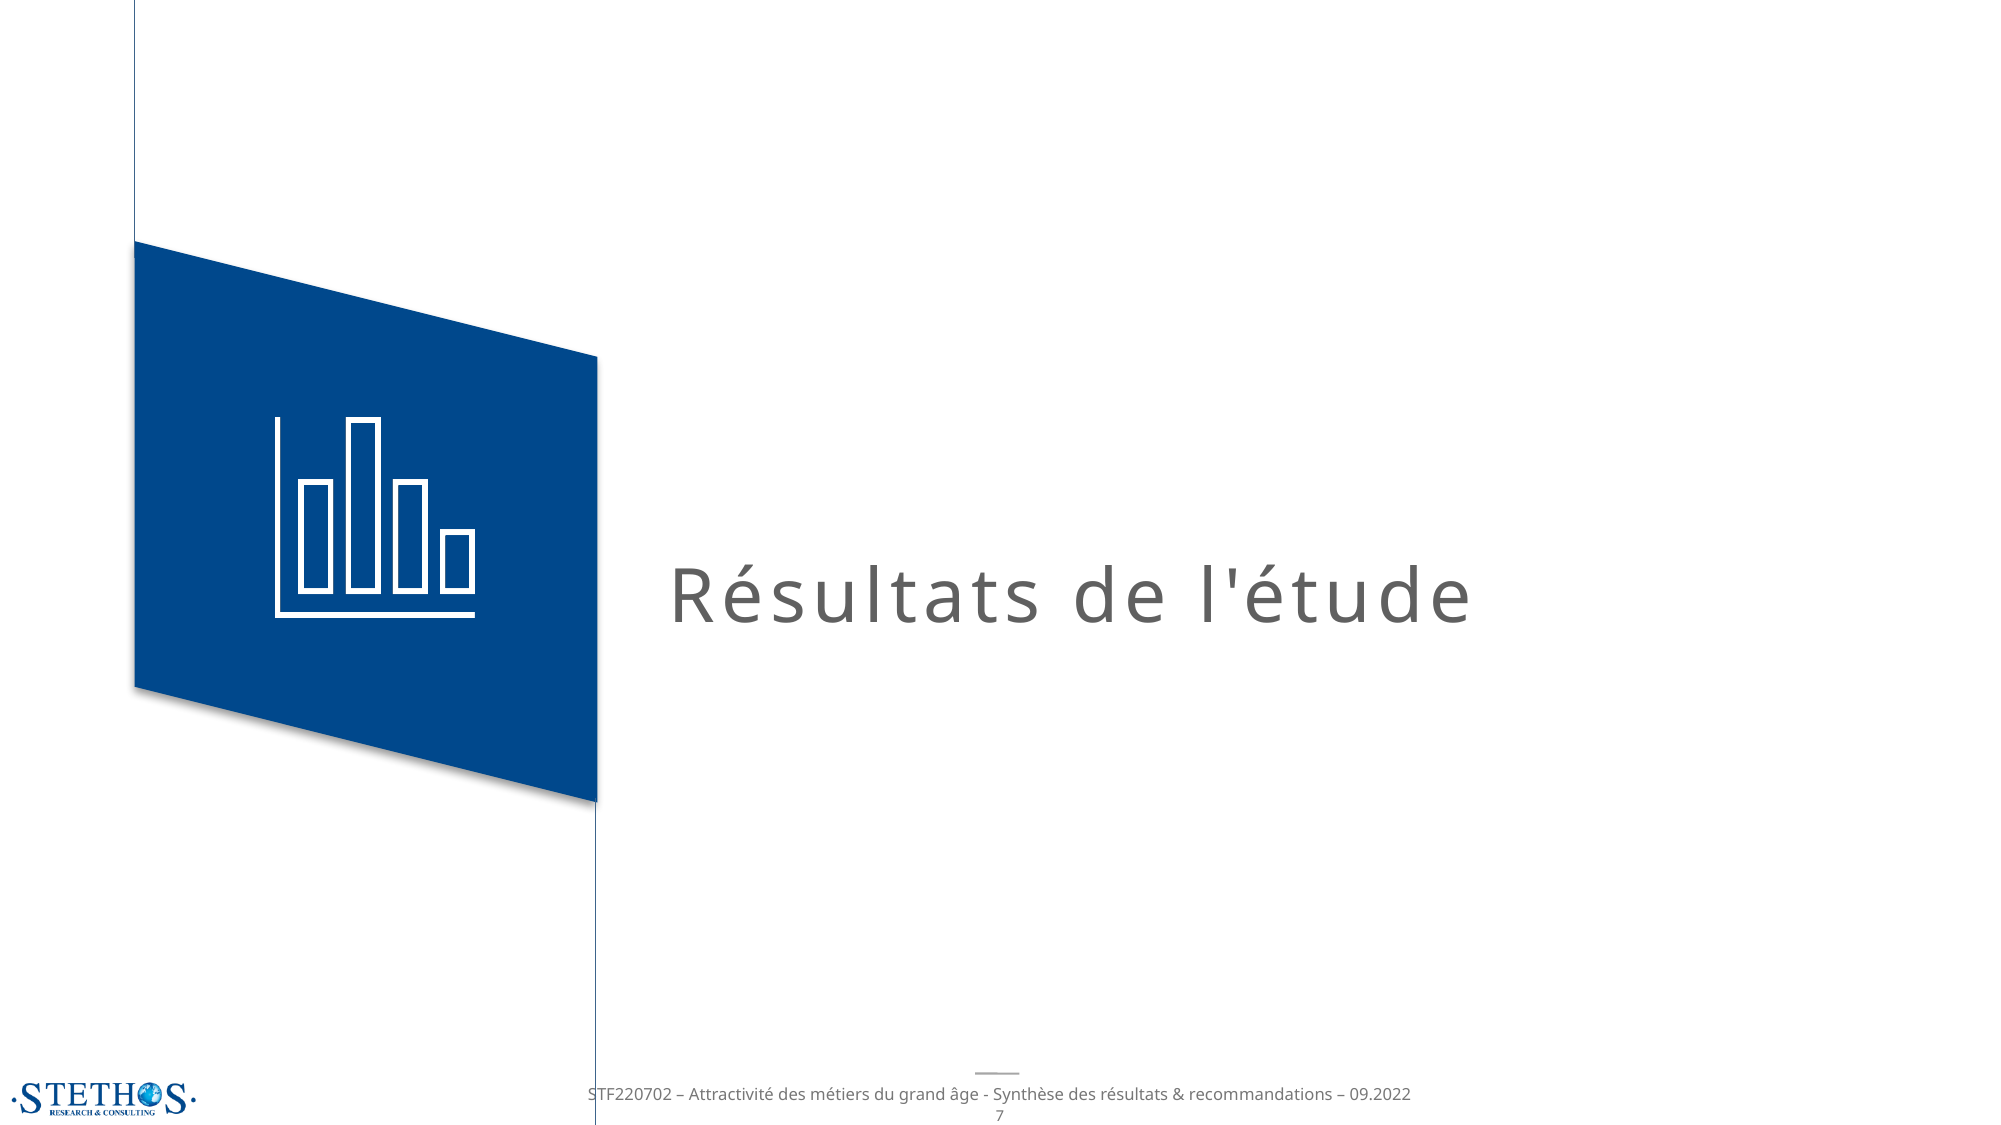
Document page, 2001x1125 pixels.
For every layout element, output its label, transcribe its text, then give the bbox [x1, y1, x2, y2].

picture [233, 375, 517, 659]
picture [7, 1077, 200, 1119]
text_box [132, 239, 600, 804]
text_box Résultats de l'étude [653, 484, 1584, 700]
